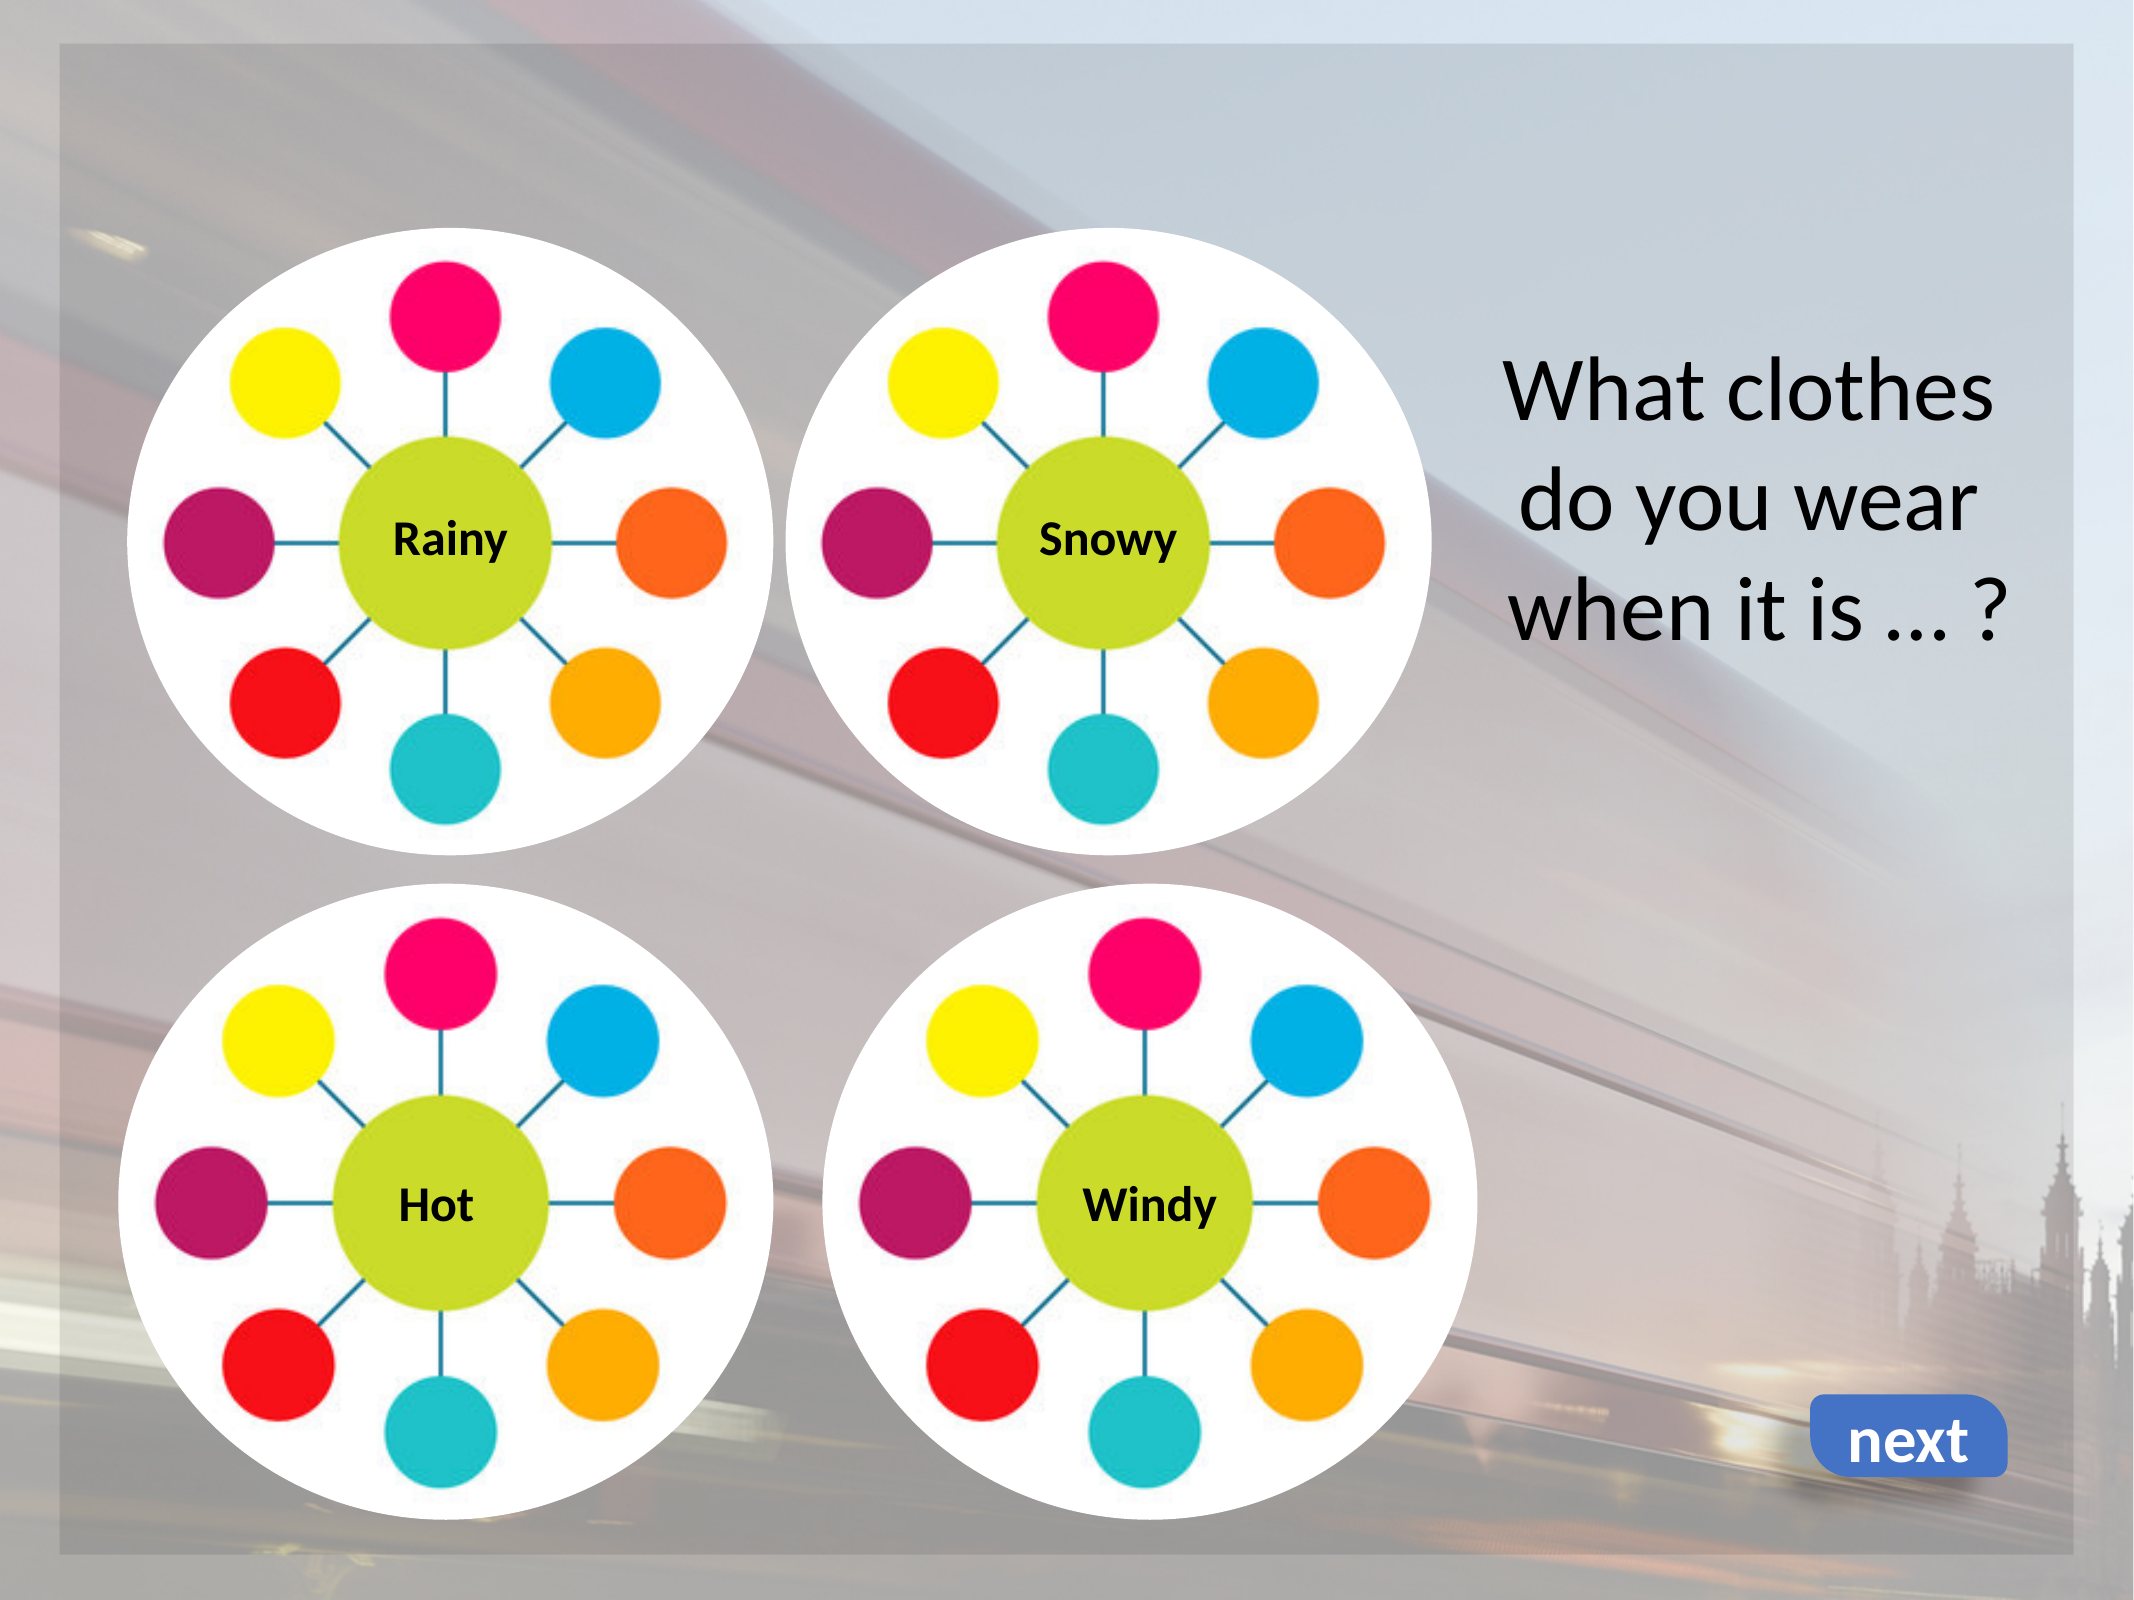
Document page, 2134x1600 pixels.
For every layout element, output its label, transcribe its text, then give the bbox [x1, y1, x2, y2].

text_box What clothes do you wear when it is … ? [1487, 321, 2032, 667]
picture [0, 0, 2134, 1600]
text_box next [1809, 1392, 2009, 1479]
